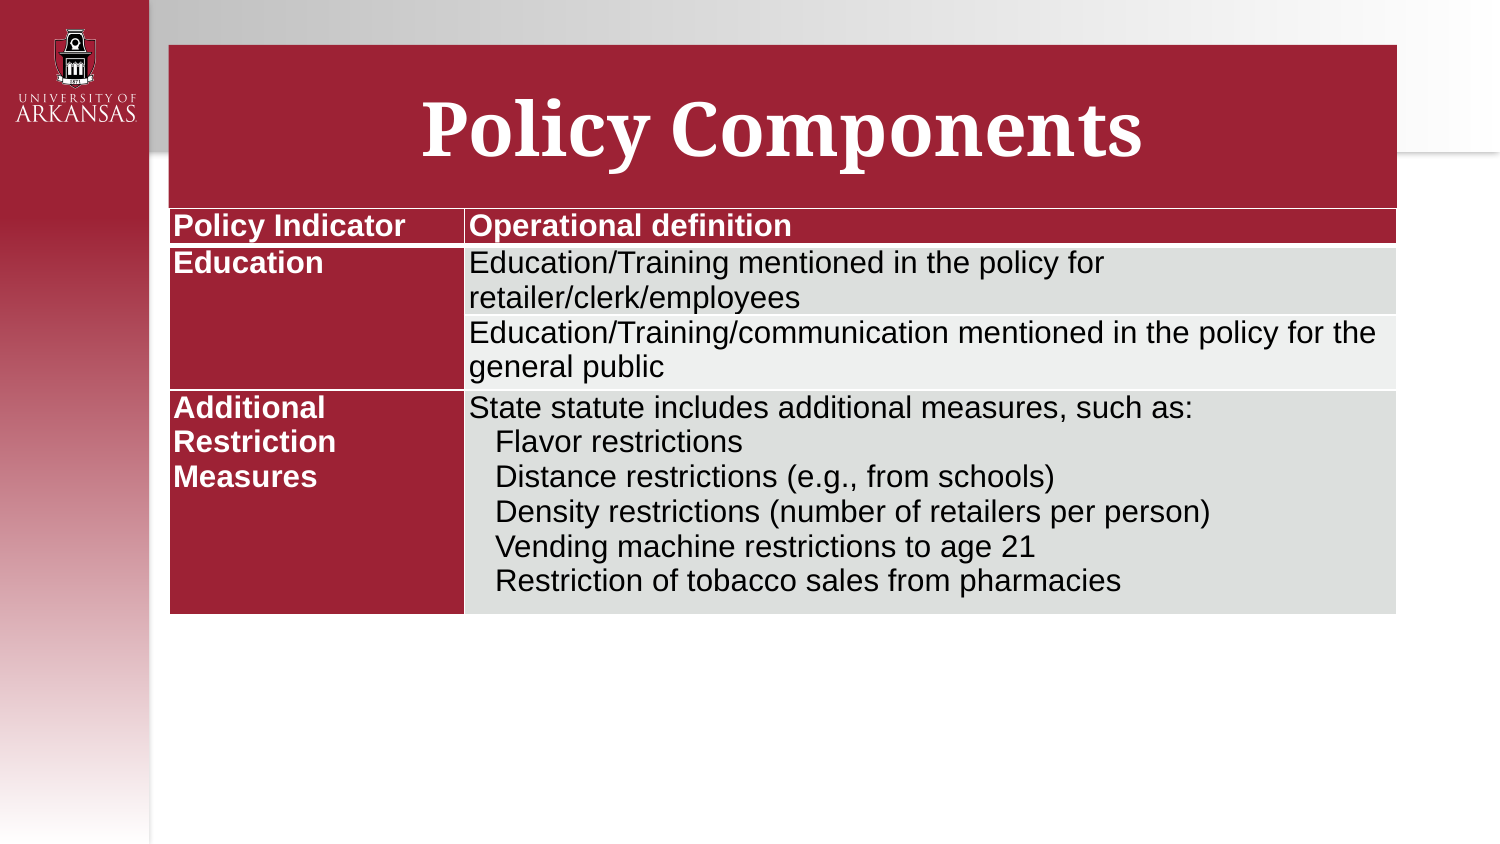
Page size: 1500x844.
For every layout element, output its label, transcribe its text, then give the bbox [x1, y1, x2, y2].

text_box Policy Components [168, 44, 1397, 208]
table_header Operational definition [465, 209, 1396, 243]
table_cell Education/Training/communication mentioned in the policy for the general public [465, 316, 1396, 389]
table_cell Education/Training mentioned in the policy for retailer/clerk/employees [465, 248, 1396, 314]
table_header Policy Indicator [170, 209, 464, 243]
table_cell Additional Restriction Measures [170, 391, 464, 614]
table_cell Education [170, 248, 464, 389]
picture [15, 29, 137, 122]
table_cell State statute includes additional measures, such as: Flavor restrictions Distance restrictions (e.g., from schools) Density restrictions (number of retailers per person) Vending machine restrictions to age 21 Restriction of tobacco sales from pharmacies [465, 391, 1396, 614]
